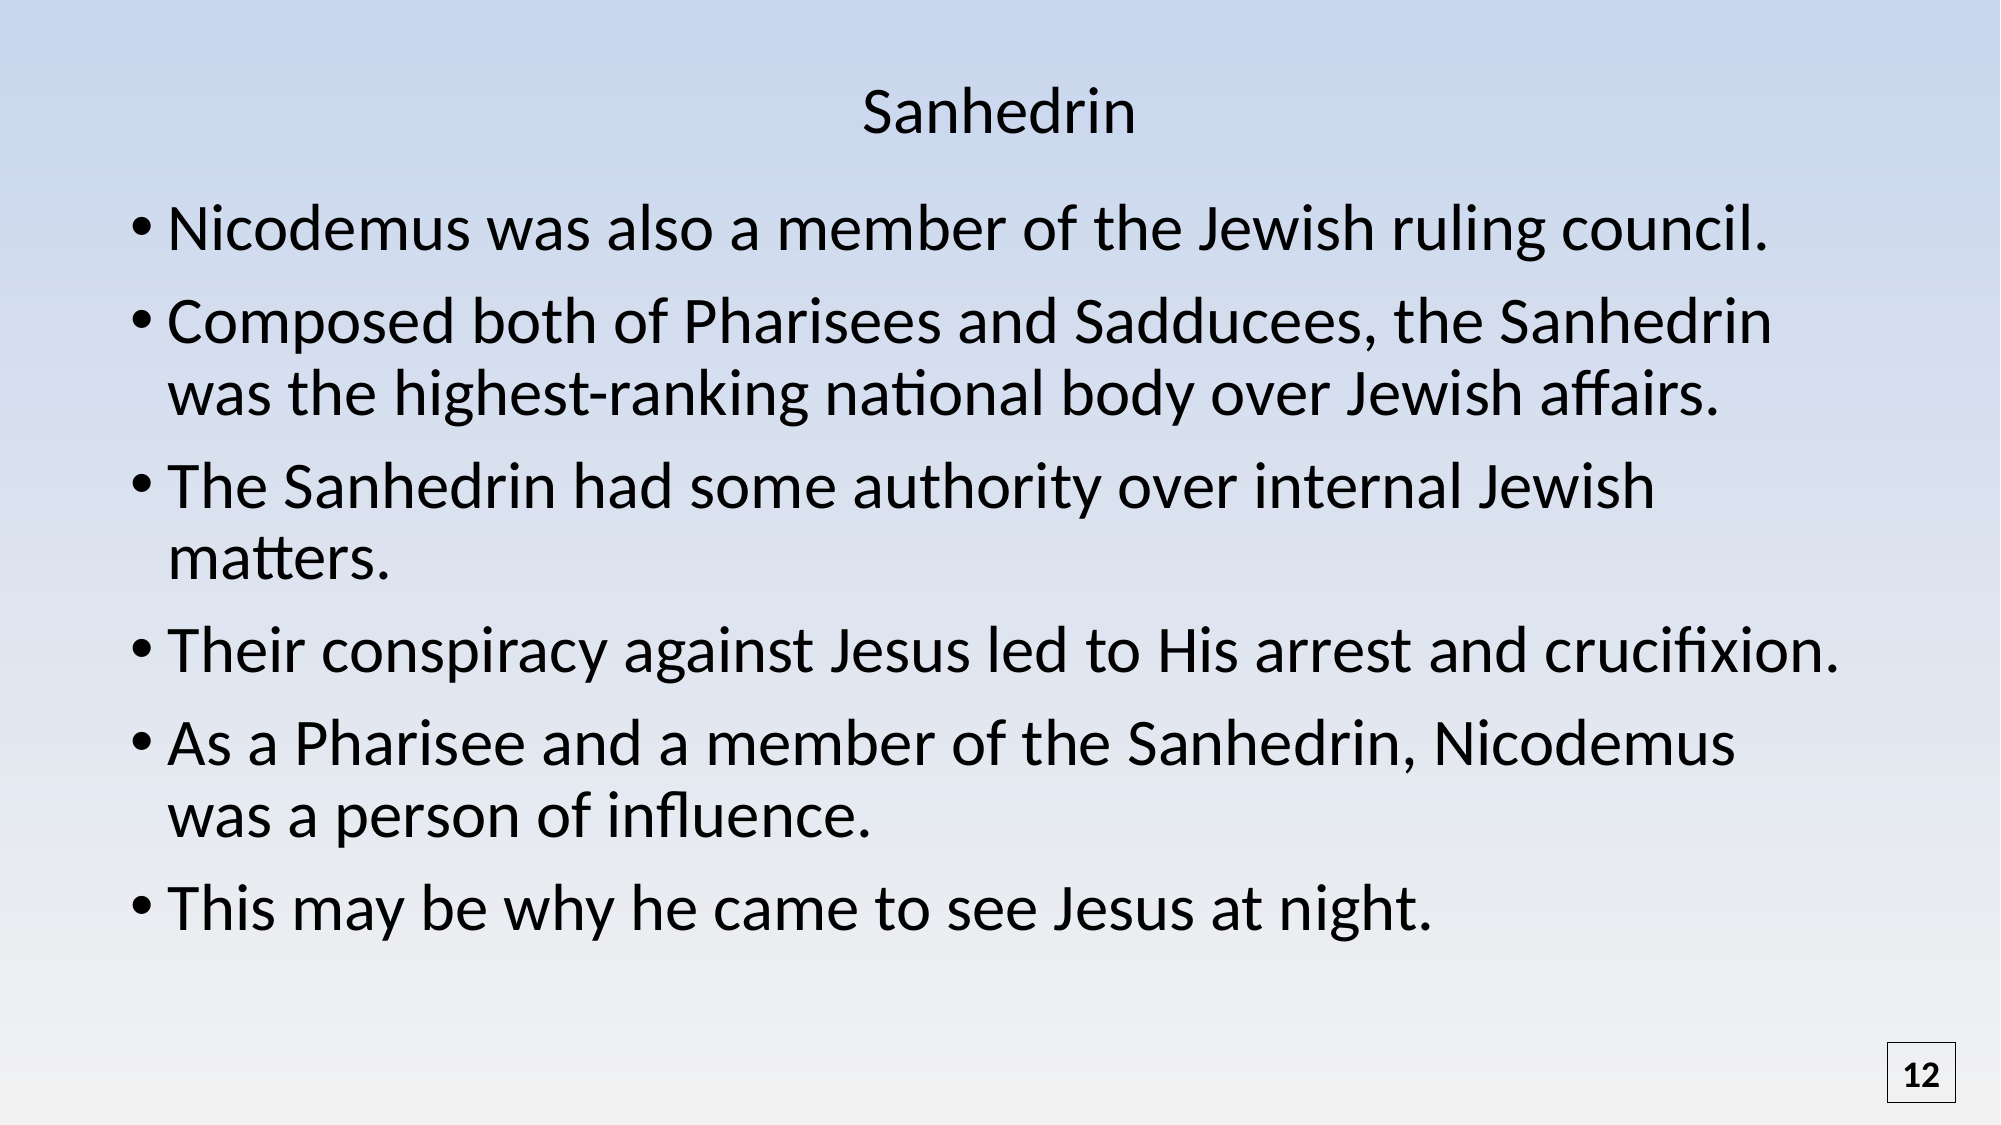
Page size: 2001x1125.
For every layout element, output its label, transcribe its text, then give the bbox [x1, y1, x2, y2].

text_box 12 [1887, 1042, 1956, 1103]
list Nicodemus was also a member of the Jewish ruling council. Composed both of Pharisees and Sadducees, the Sanhedrin was the highest-ranking national body over Jewish affairs. The Sanhedrin had some authority over internal Jewish matters. Their conspiracy against Jesus led to His arrest and crucifixion. As a Pharisee and a member of the Sanhedrin, Nicodemus was a person of influence. This may be why he came to see Jesus at night. [115, 185, 1863, 1043]
title Sanhedrin [137, 3, 1863, 185]
